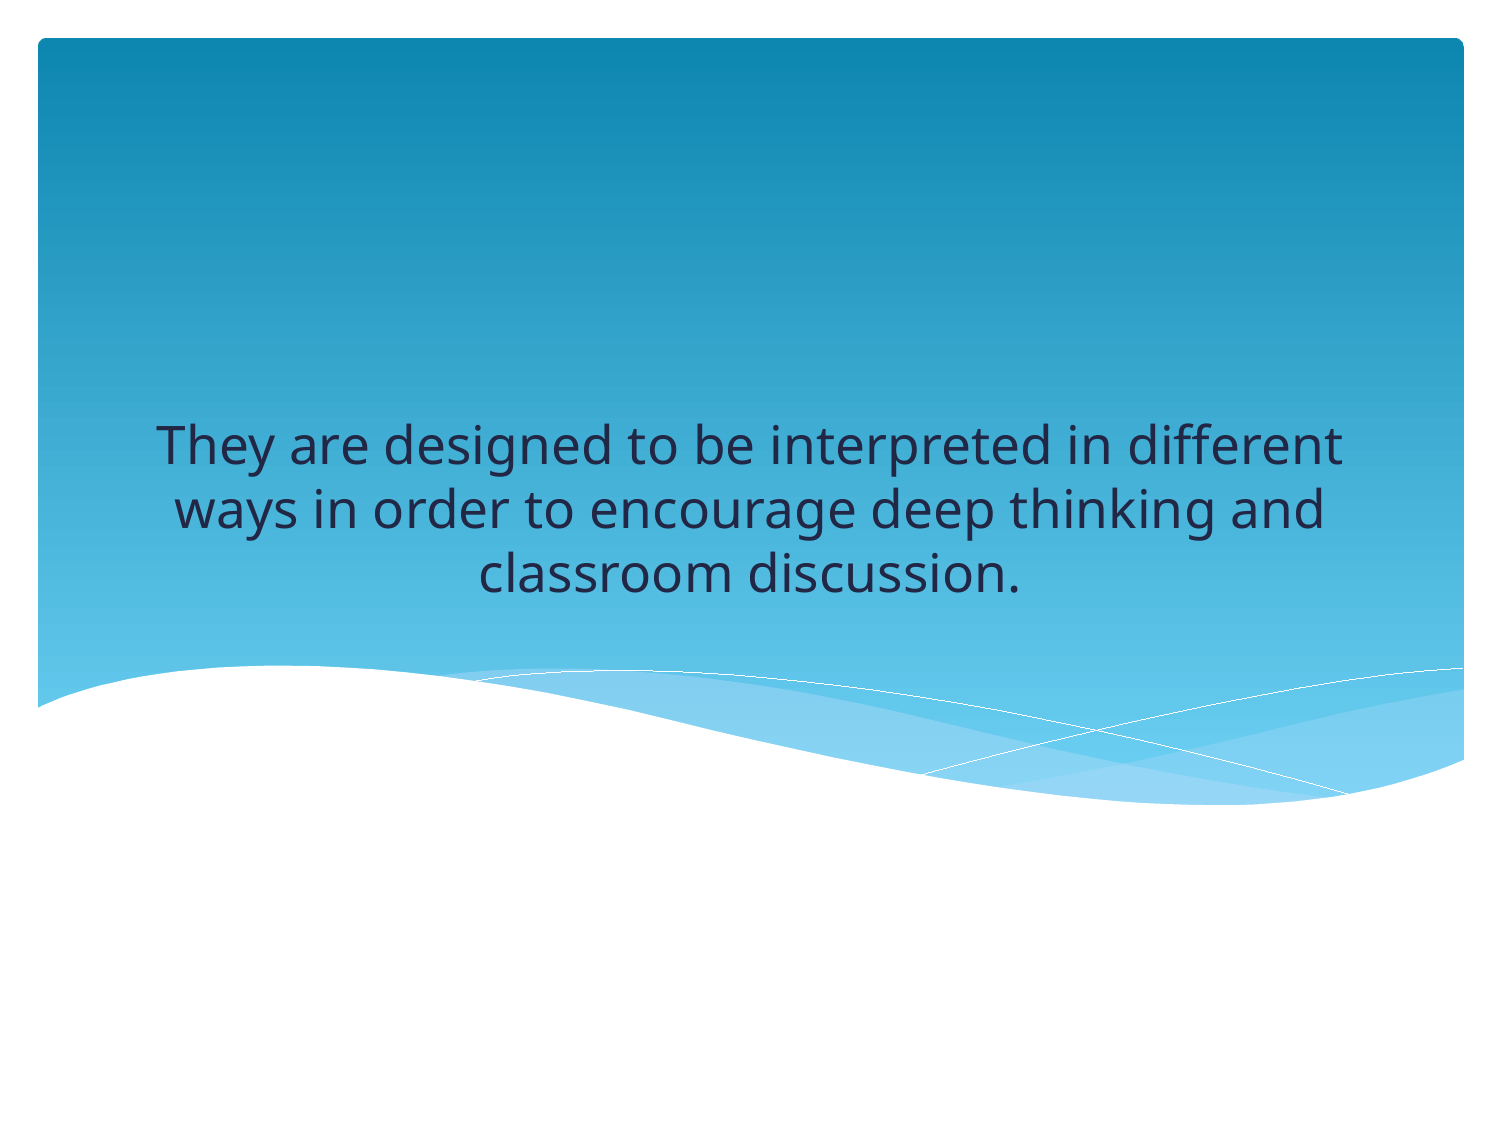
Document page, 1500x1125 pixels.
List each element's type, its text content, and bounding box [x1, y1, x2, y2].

title They are designed to be interpreted in different ways in order to encourage deep thinking and classroom discussion. [113, 404, 1389, 655]
